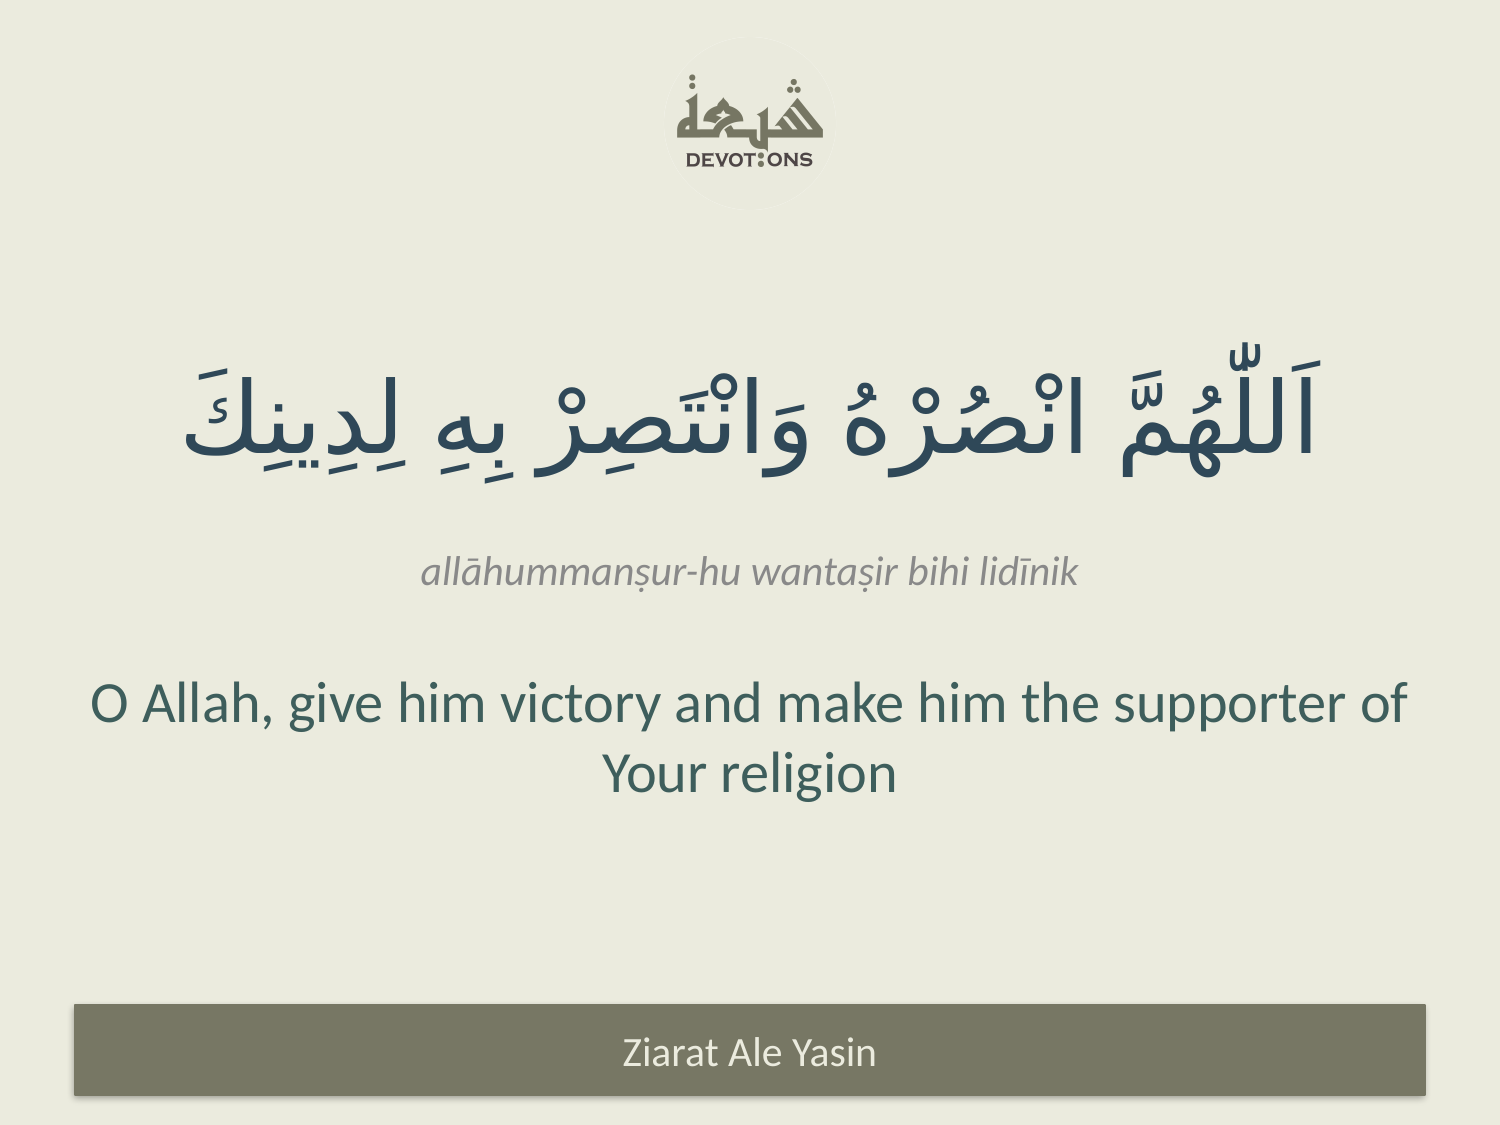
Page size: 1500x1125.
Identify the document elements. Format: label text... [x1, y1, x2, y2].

text_box اَللّٰهُمَّ انْصُرْهُ وَانْتَصِرْ بِهِ لِدِينِكَ allāhummanṣur-hu wantaṣir bihi lidīnik O Allah, give him victory and make him the supporter of Your religion [74, 346, 1425, 811]
picture [656, 29, 844, 218]
text_box Ziarat Ale Yasin [607, 1017, 893, 1083]
text_box [74, 1004, 1426, 1096]
